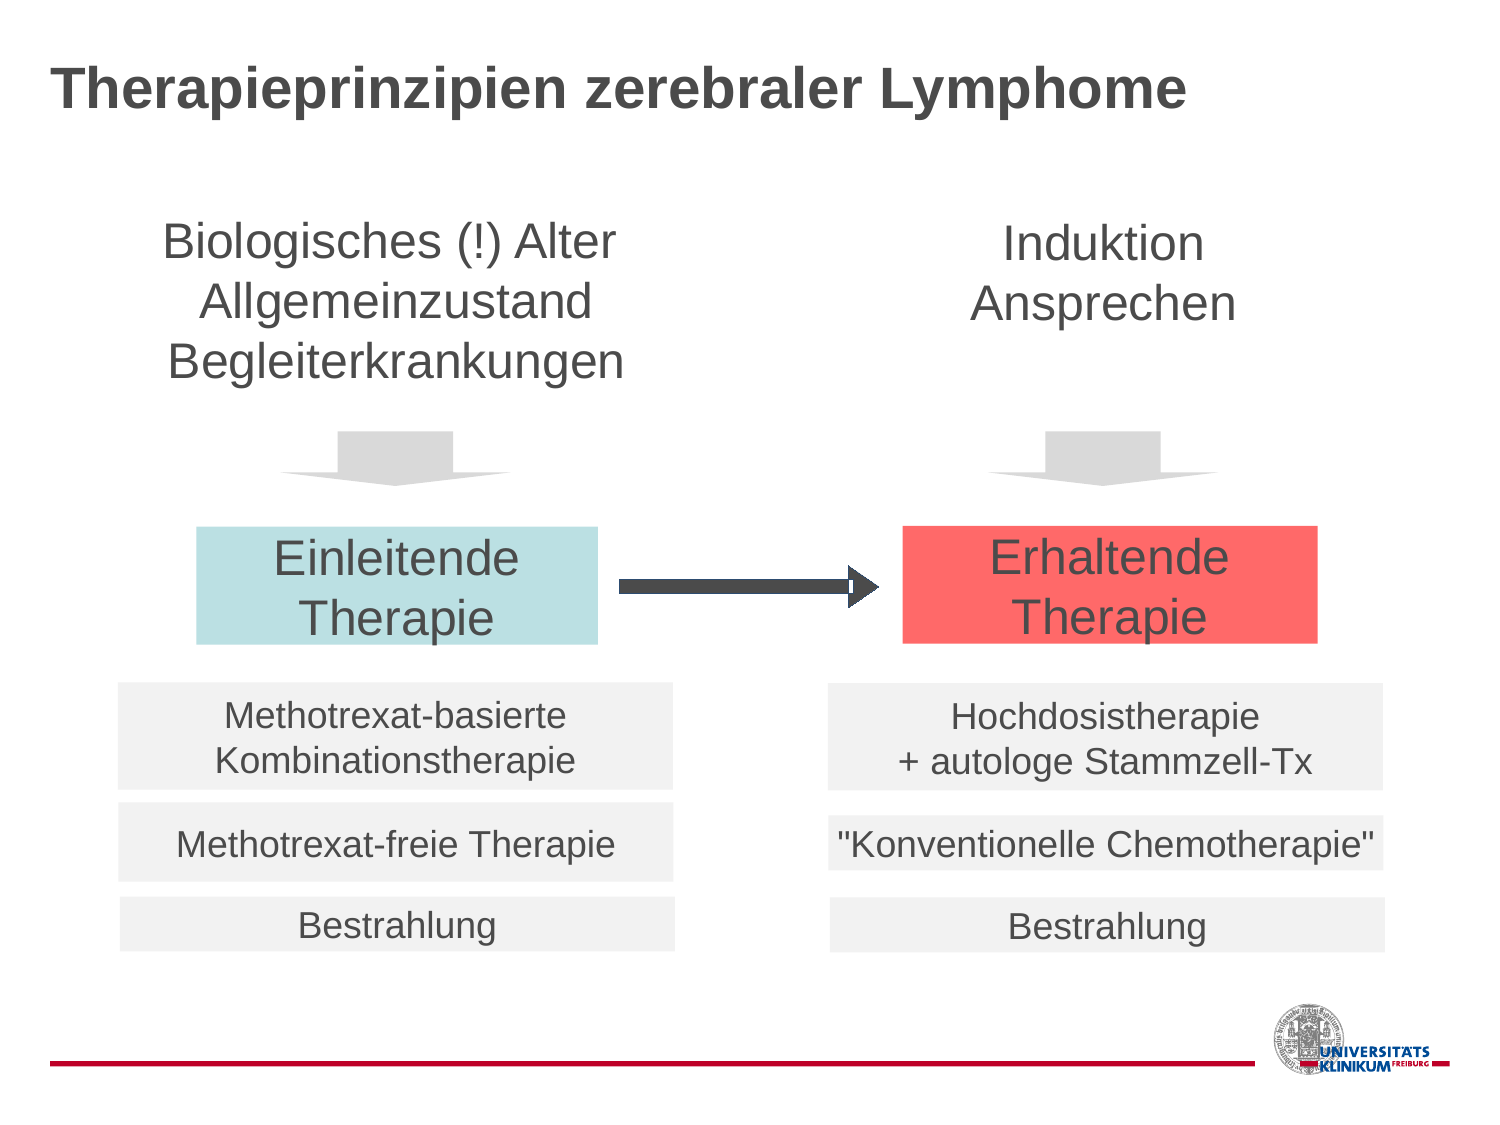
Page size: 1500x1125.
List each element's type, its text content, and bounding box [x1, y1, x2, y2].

text_box [280, 431, 511, 486]
text_box [619, 565, 879, 608]
text_box Einleitende Therapie [196, 526, 598, 645]
text_box Methotrexat-freie Therapie [118, 802, 674, 882]
text_box Methotrexat-basierte Kombinationstherapie [117, 682, 673, 790]
text_box [987, 431, 1219, 486]
text_box Biologisches (!) Alter Allgemeinzustand Begleiterkrankungen [161, 208, 632, 389]
text_box "Konventionelle Chemotherapie" [828, 815, 1384, 871]
text_box Erhaltende Therapie [902, 525, 1318, 644]
text_box Bestrahlung [829, 897, 1385, 953]
text_box Therapieprinzipien zerebraler Lymphome [50, 50, 1450, 121]
text_box Bestrahlung [119, 896, 675, 952]
text_box Induktion Ansprechen [970, 210, 1238, 331]
text_box Hochdosistherapie + autologe Stammzell-Tx [827, 683, 1383, 791]
